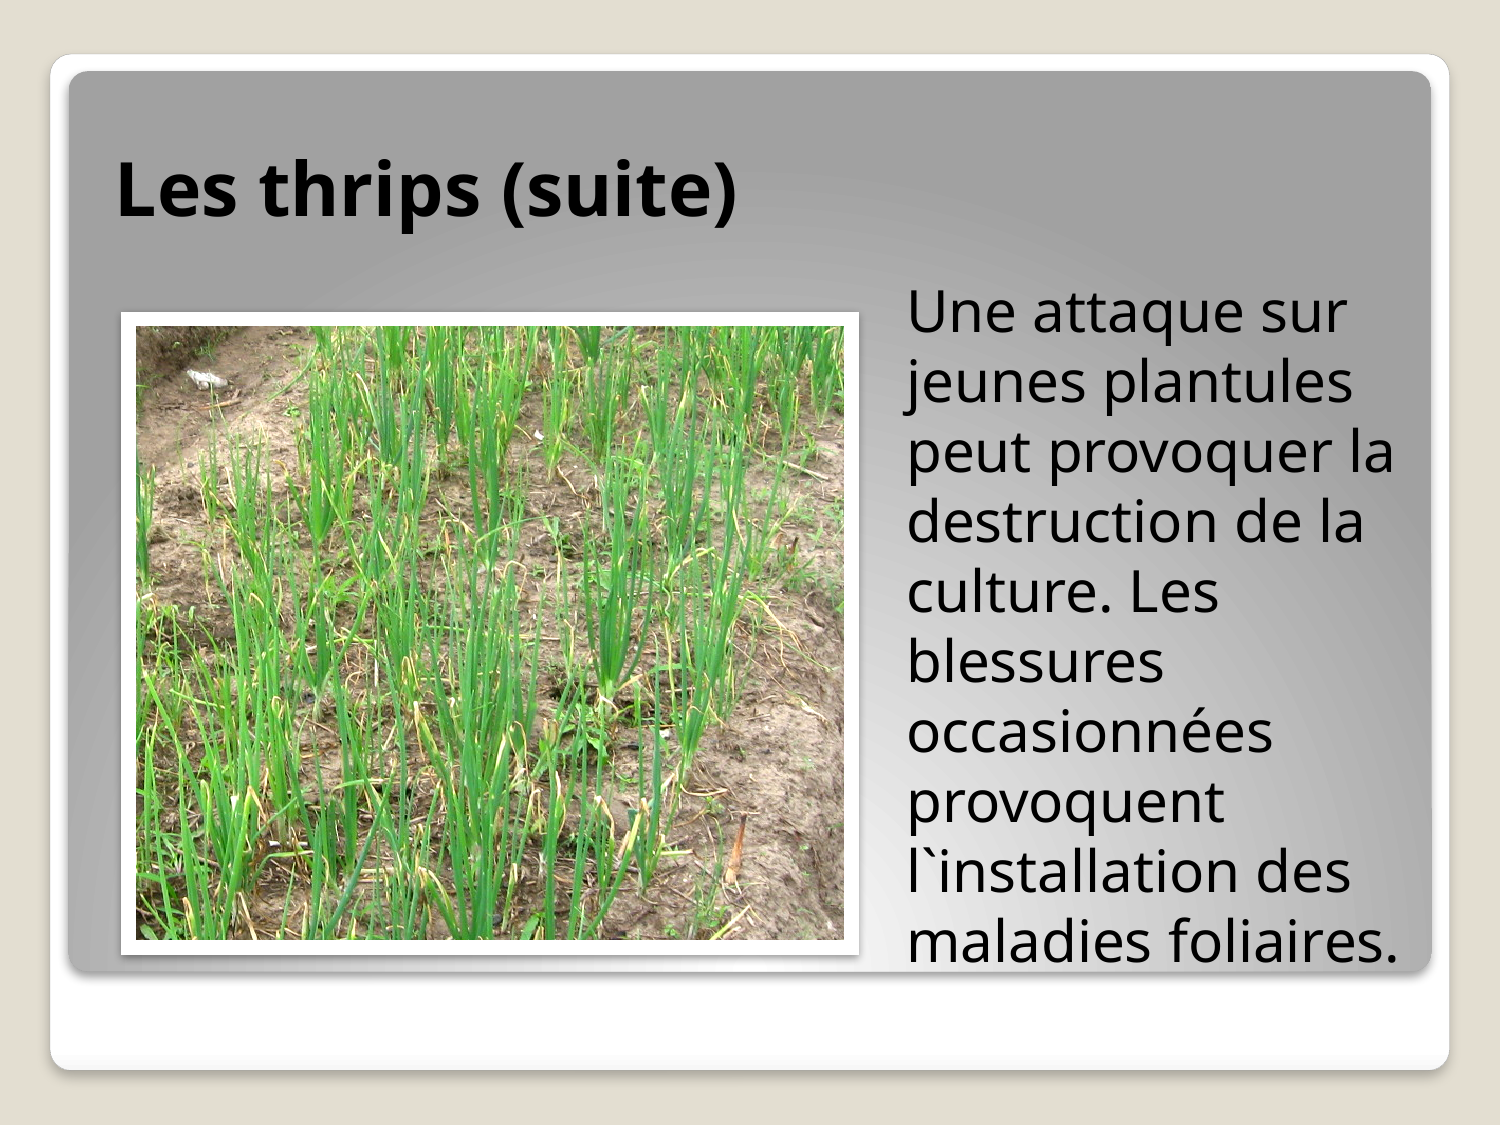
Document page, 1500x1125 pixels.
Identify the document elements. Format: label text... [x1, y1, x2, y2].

text_box Une attaque sur jeunes plantules peut provoquer la destruction de la culture. Les blessures occasionnées provoquent l`installation des maladies foliaires. [891, 267, 1500, 982]
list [135, 326, 845, 941]
title Les thrips (suite) [100, 66, 1443, 239]
